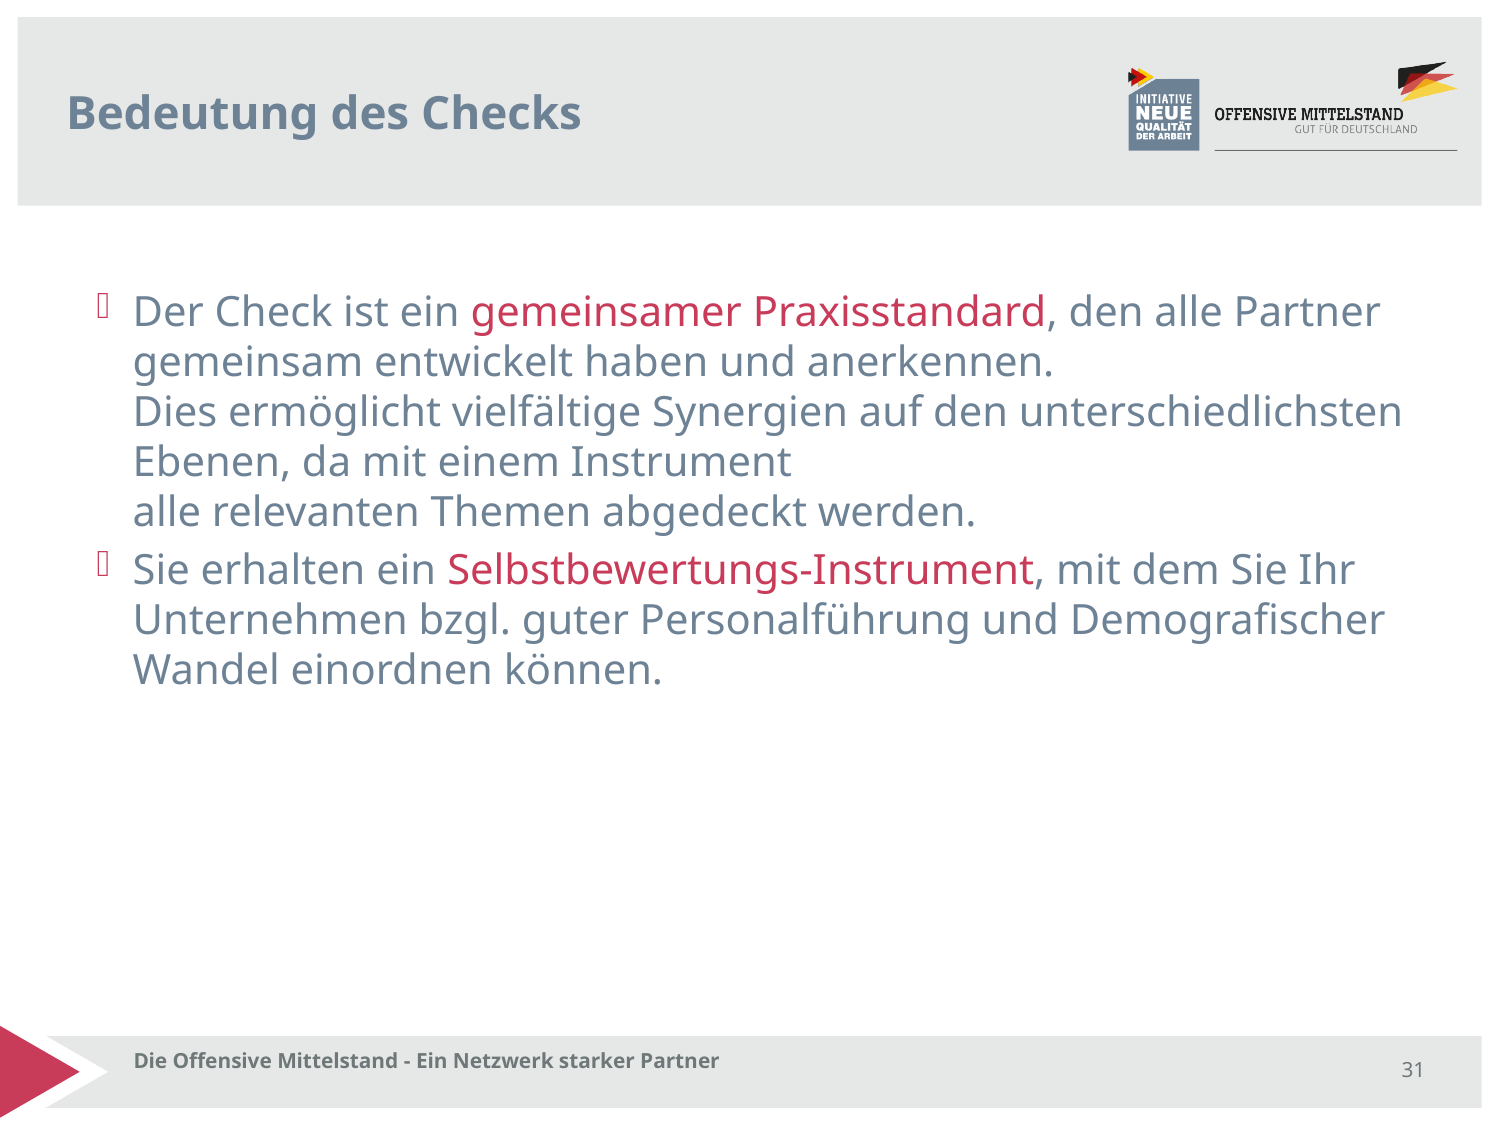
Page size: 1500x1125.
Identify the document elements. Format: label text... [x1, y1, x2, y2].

title Bedeutung des Checks [51, 39, 1292, 184]
slide_number 31 [1315, 1036, 1441, 1106]
picture [1292, 51, 1472, 169]
list Der Check ist ein gemeinsamer Praxisstandard, den alle Partner gemeinsam entwickelt haben und anerkennen. Dies ermöglicht vielfältige Synergien auf den unterschiedlichsten Ebenen, da mit einem Instrument alle relevanten Themen abgedeckt werden. Sie erhalten ein Selbstbewertungs-Instrument, mit dem Sie Ihr Unternehmen bzgl. guter Personalführung und Demografischer Wandel einordnen können. [52, 277, 1452, 932]
footer Die Offensive Mittelstand - Ein Netzwerk starker Partner [118, 1013, 1084, 1074]
